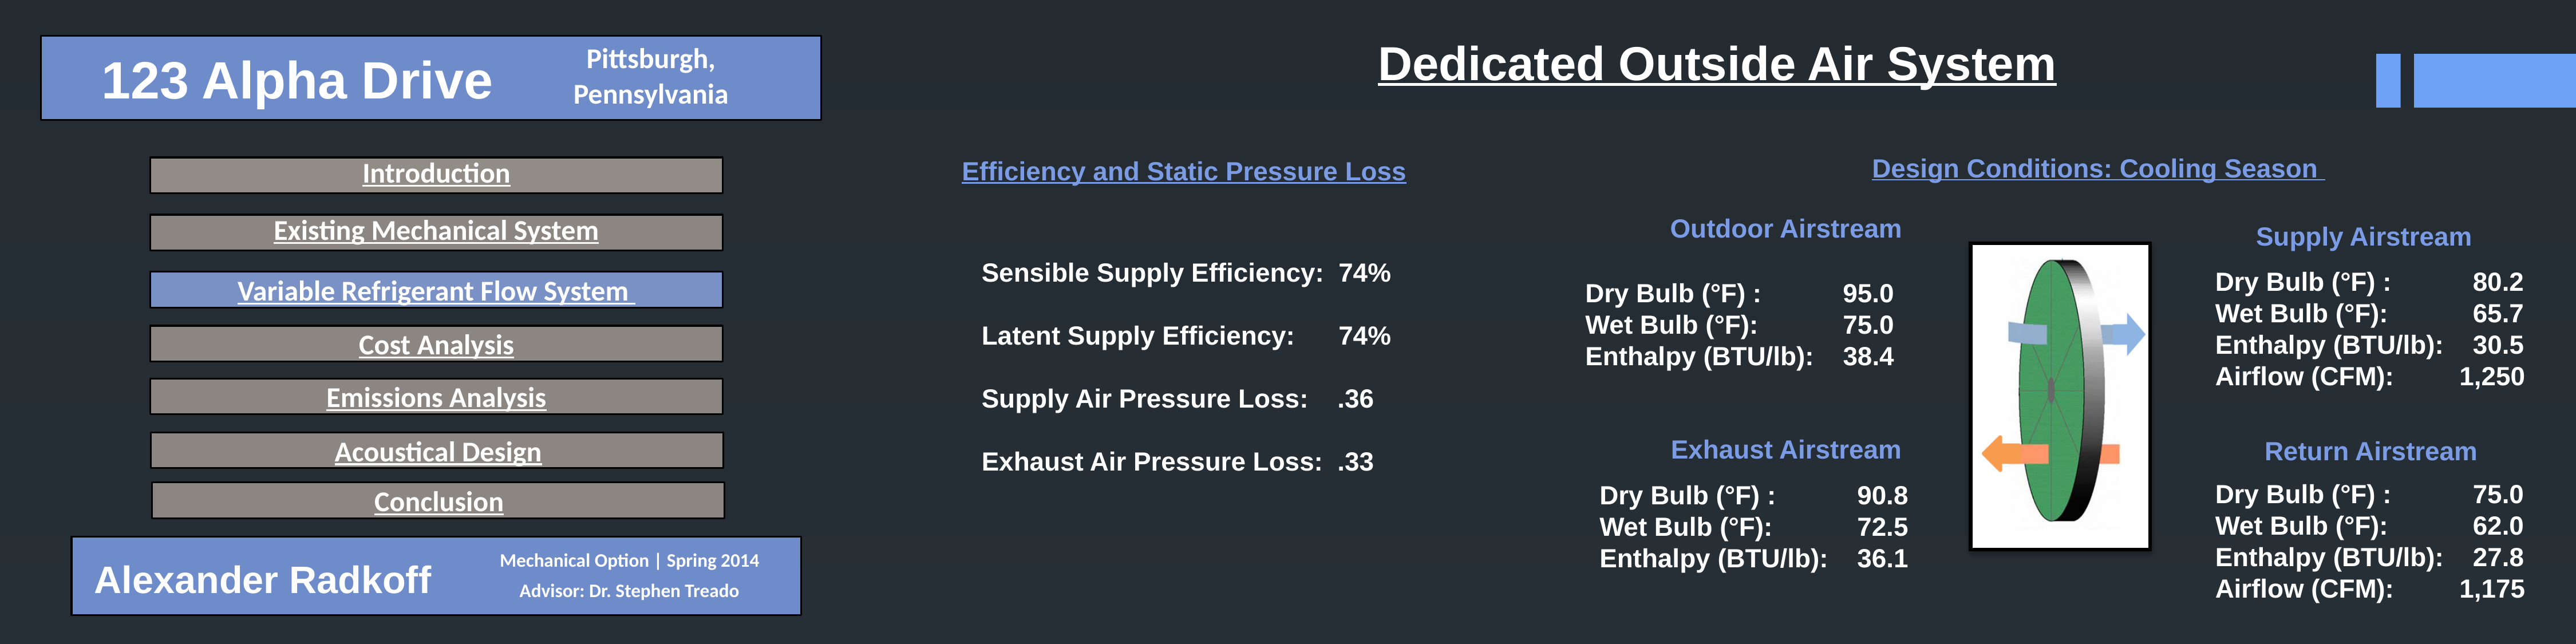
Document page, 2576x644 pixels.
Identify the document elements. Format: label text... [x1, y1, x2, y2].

text_box Exhaust Airstream [1590, 428, 1969, 469]
text_box [666, 271, 724, 309]
text_box Cost Analysis [207, 322, 666, 365]
text_box [151, 481, 210, 519]
text_box 123 Alpha Drive [93, 42, 500, 114]
text_box [149, 156, 724, 194]
text_box Design Conditions: Cooling Season [1676, 147, 2521, 187]
text_box [150, 432, 209, 469]
text_box Emissions Analysis [207, 374, 666, 418]
text_box [667, 432, 724, 469]
text_box [40, 35, 822, 121]
text_box Return Airstream [2175, 430, 2567, 470]
text_box Outdoor Airstream [1590, 207, 1982, 248]
text_box [666, 325, 724, 362]
text_box Variable Refrigerant Flow System [207, 268, 666, 311]
text_box [70, 536, 802, 616]
text_box Dry Bulb (°F) : 90.8 Wet Bulb (°F): 72.5 Enthalpy (BTU/lb): 36.1 [1591, 474, 1983, 578]
text_box Advisor: Dr. Stephen Treado [479, 574, 780, 606]
text_box Introduction [207, 150, 666, 193]
text_box [666, 378, 724, 415]
text_box [149, 378, 207, 415]
text_box [149, 271, 207, 309]
text_box Pittsburgh, [500, 35, 801, 71]
text_box Dry Bulb (°F) : 95.0 Wet Bulb (°F): 75.0 Enthalpy (BTU/lb): 38.4 [1577, 271, 1969, 375]
text_box Acoustical Design [209, 428, 667, 472]
text_box Mechanical Option | Spring 2014 [479, 543, 780, 574]
text_box Dedicated Outside Air System [1287, 29, 2147, 94]
text_box Sensible Supply Efficiency: 74% Latent Supply Efficiency: 74% Supply Air Pressure Loss: .36 Exhaust Air Pressure Loss: .33 [973, 251, 1481, 480]
text_box Pennsylvania [500, 71, 801, 114]
text_box Dry Bulb (°F) : 75.0 Wet Bulb (°F): 62.0 Enthalpy (BTU/lb): 27.8 Airflow (CFM): 1,175 [2207, 472, 2576, 607]
text_box Efficiency and Static Pressure Loss [944, 150, 1424, 191]
text_box [149, 325, 207, 362]
picture [1972, 244, 2149, 548]
text_box [669, 481, 725, 519]
text_box Alexander Radkoff [85, 551, 479, 606]
text_box Conclusion [210, 479, 669, 521]
text_box Supply Airstream [2168, 215, 2560, 255]
text_box [149, 214, 724, 251]
text_box Existing Mechanical System [207, 207, 666, 251]
text_box Dry Bulb (°F) : 80.2 Wet Bulb (°F): 65.7 Enthalpy (BTU/lb): 30.5 Airflow (CFM): 1,250 [2207, 260, 2576, 395]
